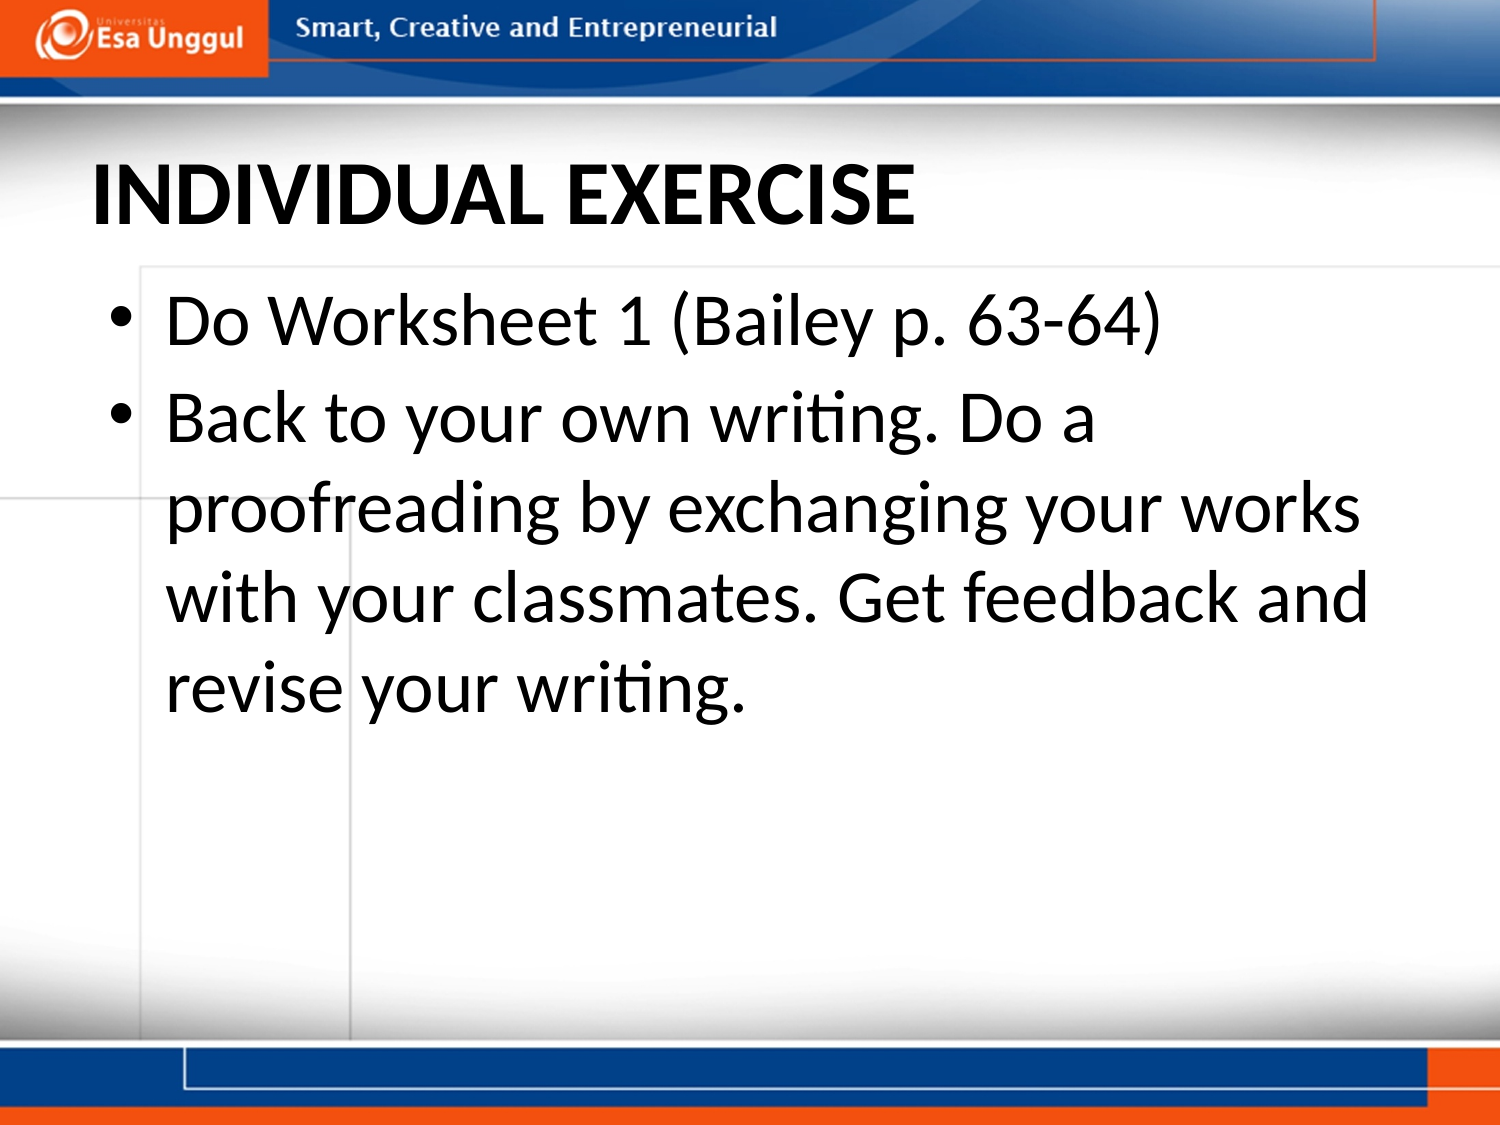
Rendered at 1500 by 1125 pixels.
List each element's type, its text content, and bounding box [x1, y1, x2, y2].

picture [0, 0, 1500, 1125]
list Do Worksheet 1 (Bailey p. 63-64) Back to your own writing. Do a proofreading by exchanging your works with your classmates. Get feedback and revise your writing. [75, 262, 1425, 1005]
title INDIVIDUAL EXERCISE [75, 93, 1425, 262]
